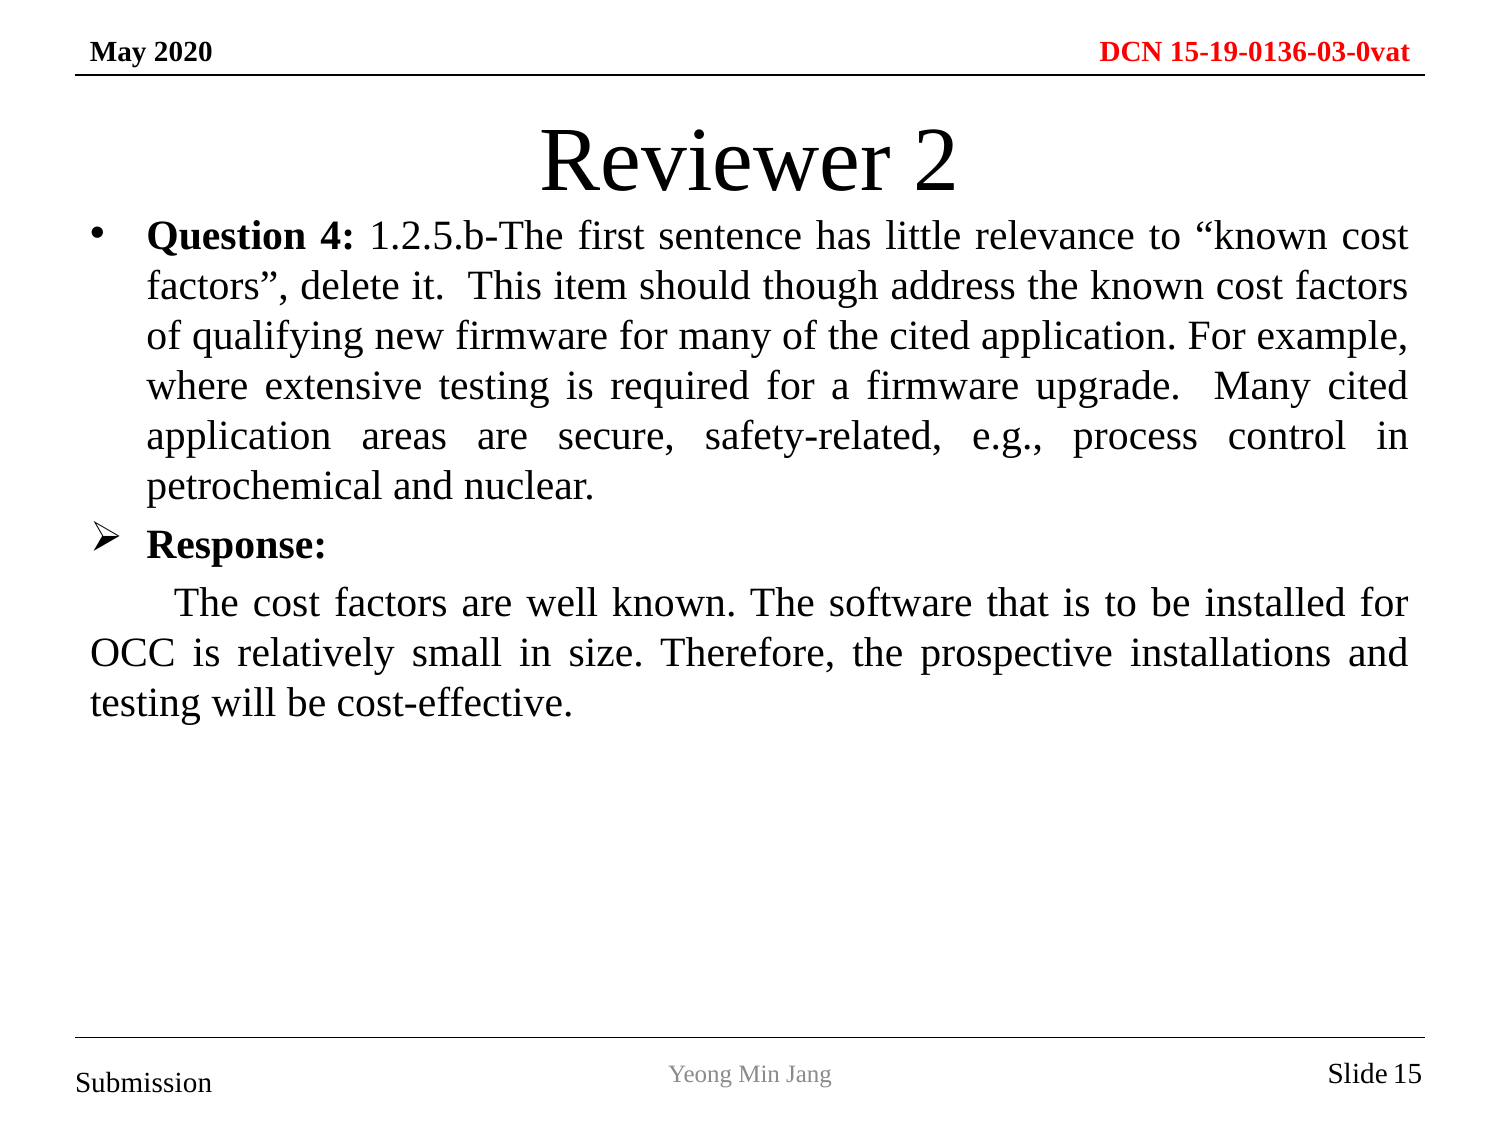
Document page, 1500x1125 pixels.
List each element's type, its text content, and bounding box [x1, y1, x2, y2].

title Reviewer 2 [75, 75, 1425, 200]
list Question 4: 1.2.5.b-The first sentence has little relevance to “known cost factors”, delete it. This item should though address the known cost factors of qualifying new firmware for many of the cited application. For example, where extensive testing is required for a firmware upgrade. Many cited application areas are secure, safety-related, e.g., process control in petrochemical and nuclear. Response: The cost factors are well known. The software that is to be installed for OCC is relatively small in size. Therefore, the prospective installations and testing will be cost-effective. [75, 200, 1425, 1005]
